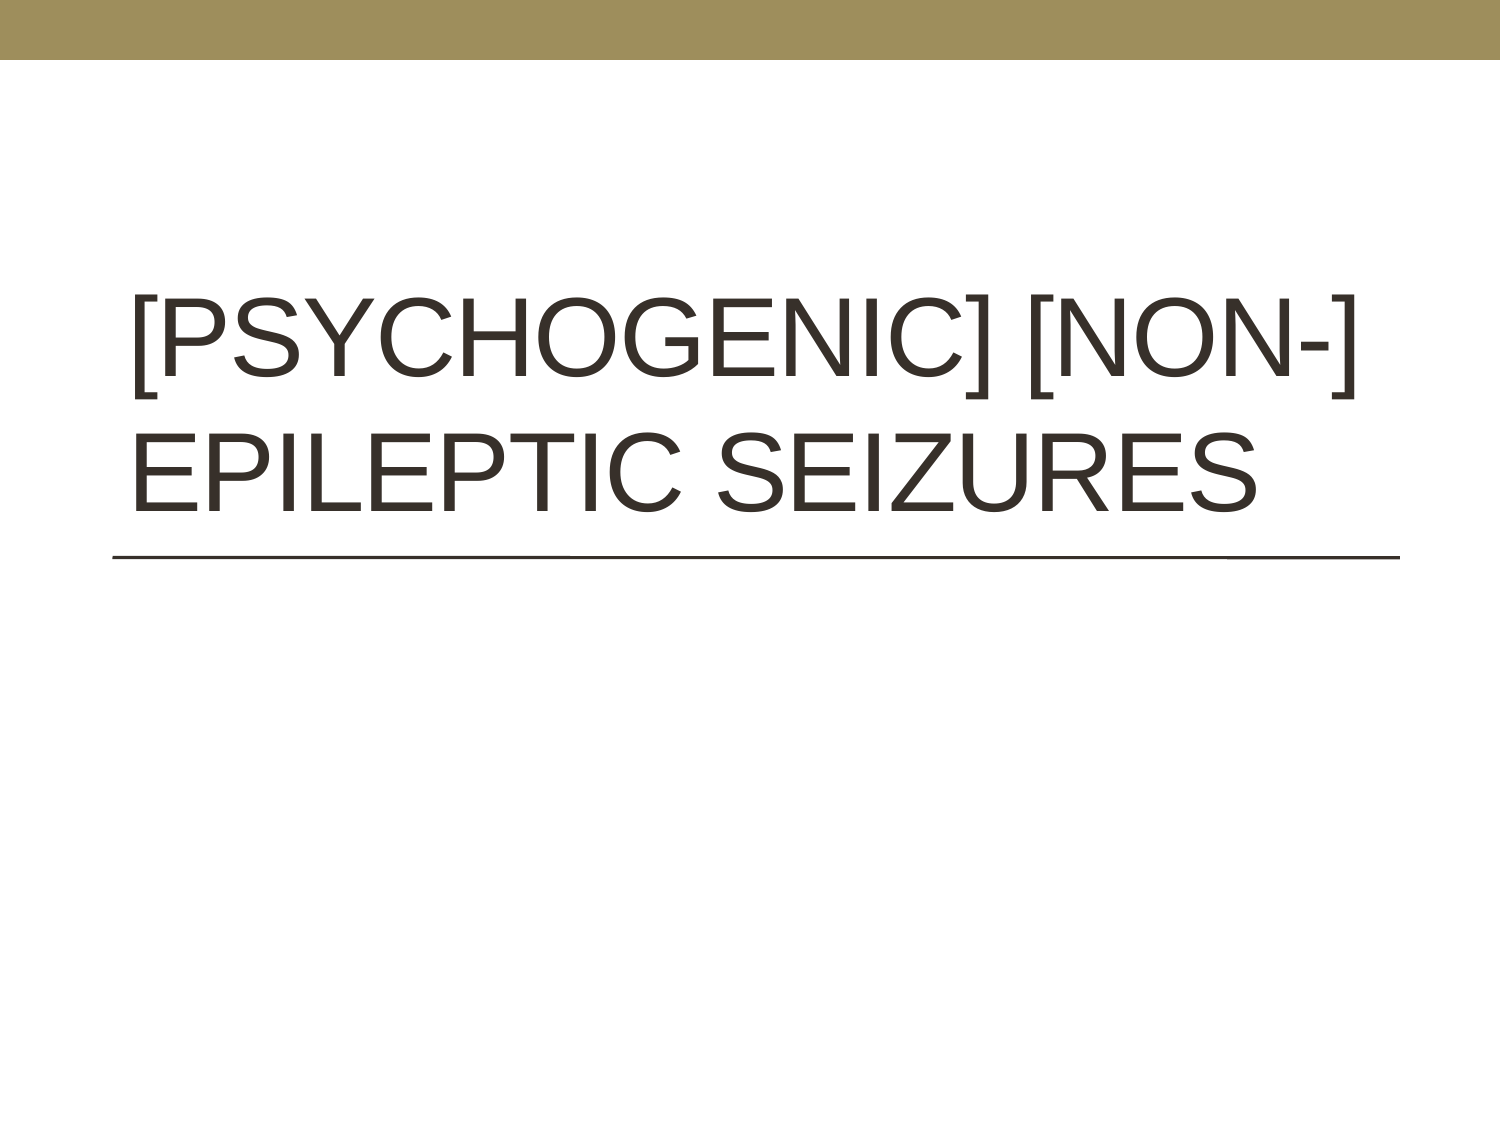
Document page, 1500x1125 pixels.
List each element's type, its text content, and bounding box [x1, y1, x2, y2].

title [psychogenic] [non-] epileptic seizures [112, 224, 1400, 542]
